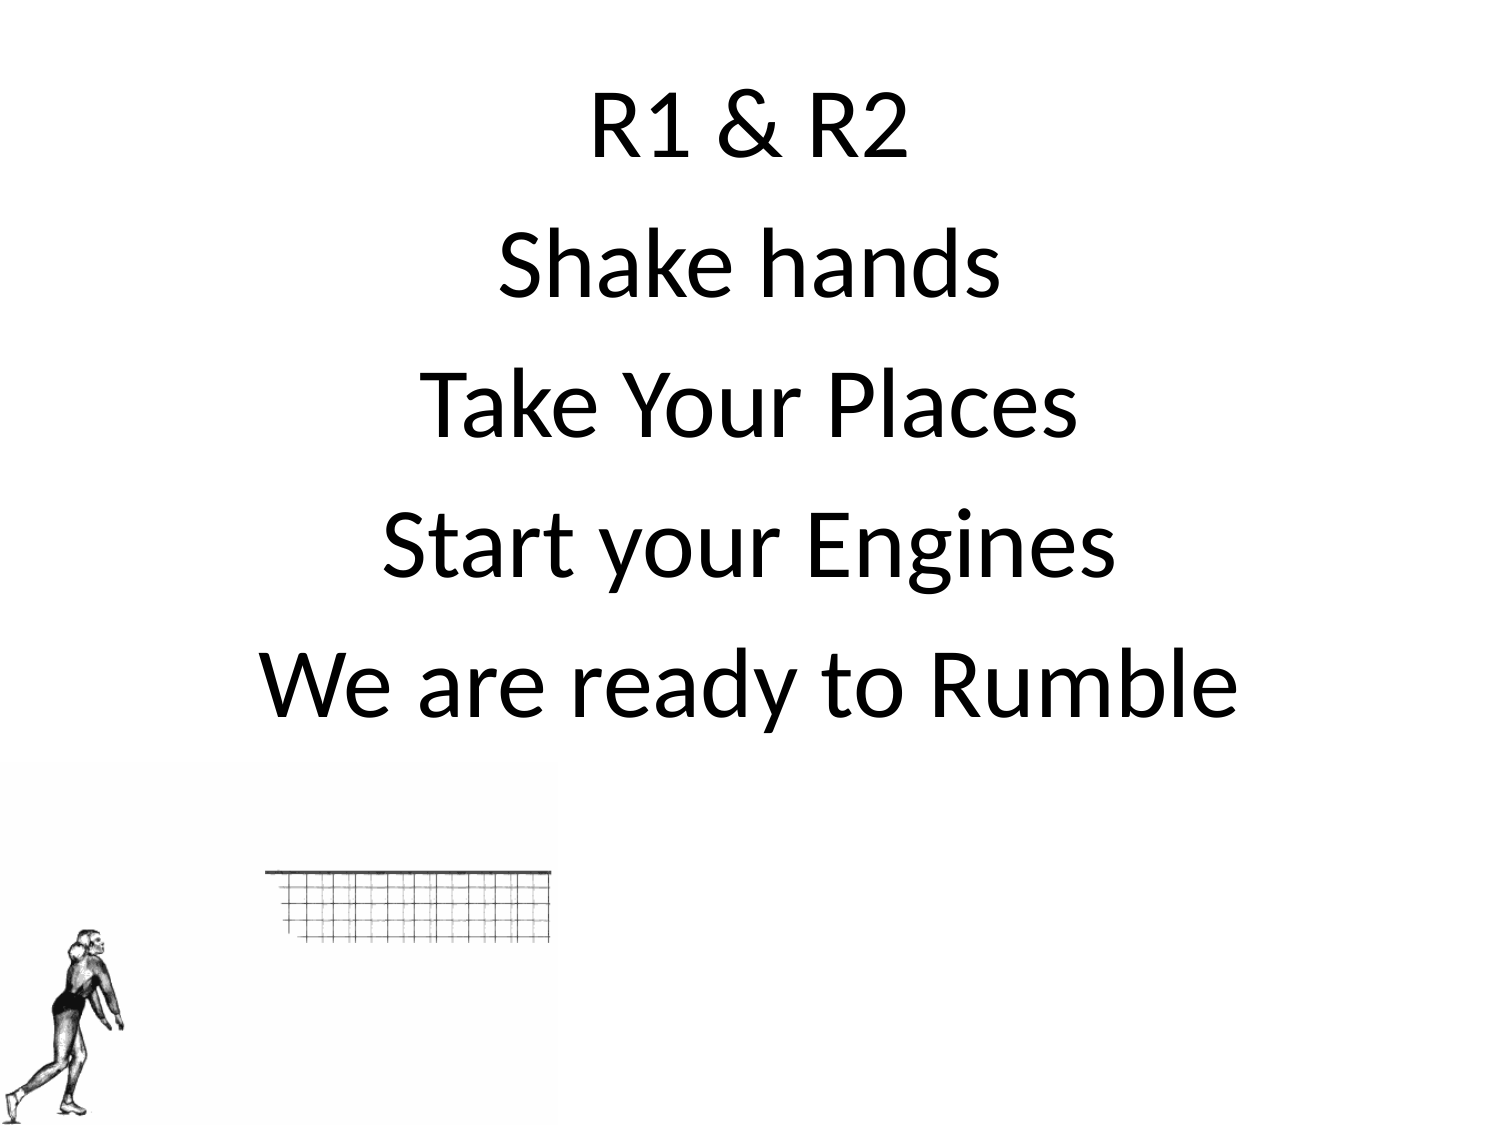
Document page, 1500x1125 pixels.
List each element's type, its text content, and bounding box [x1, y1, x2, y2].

picture [0, 762, 558, 1125]
list R1 & R2 Shake hands Take Your Places Start your Engines We are ready to Rumble [74, 49, 1426, 826]
